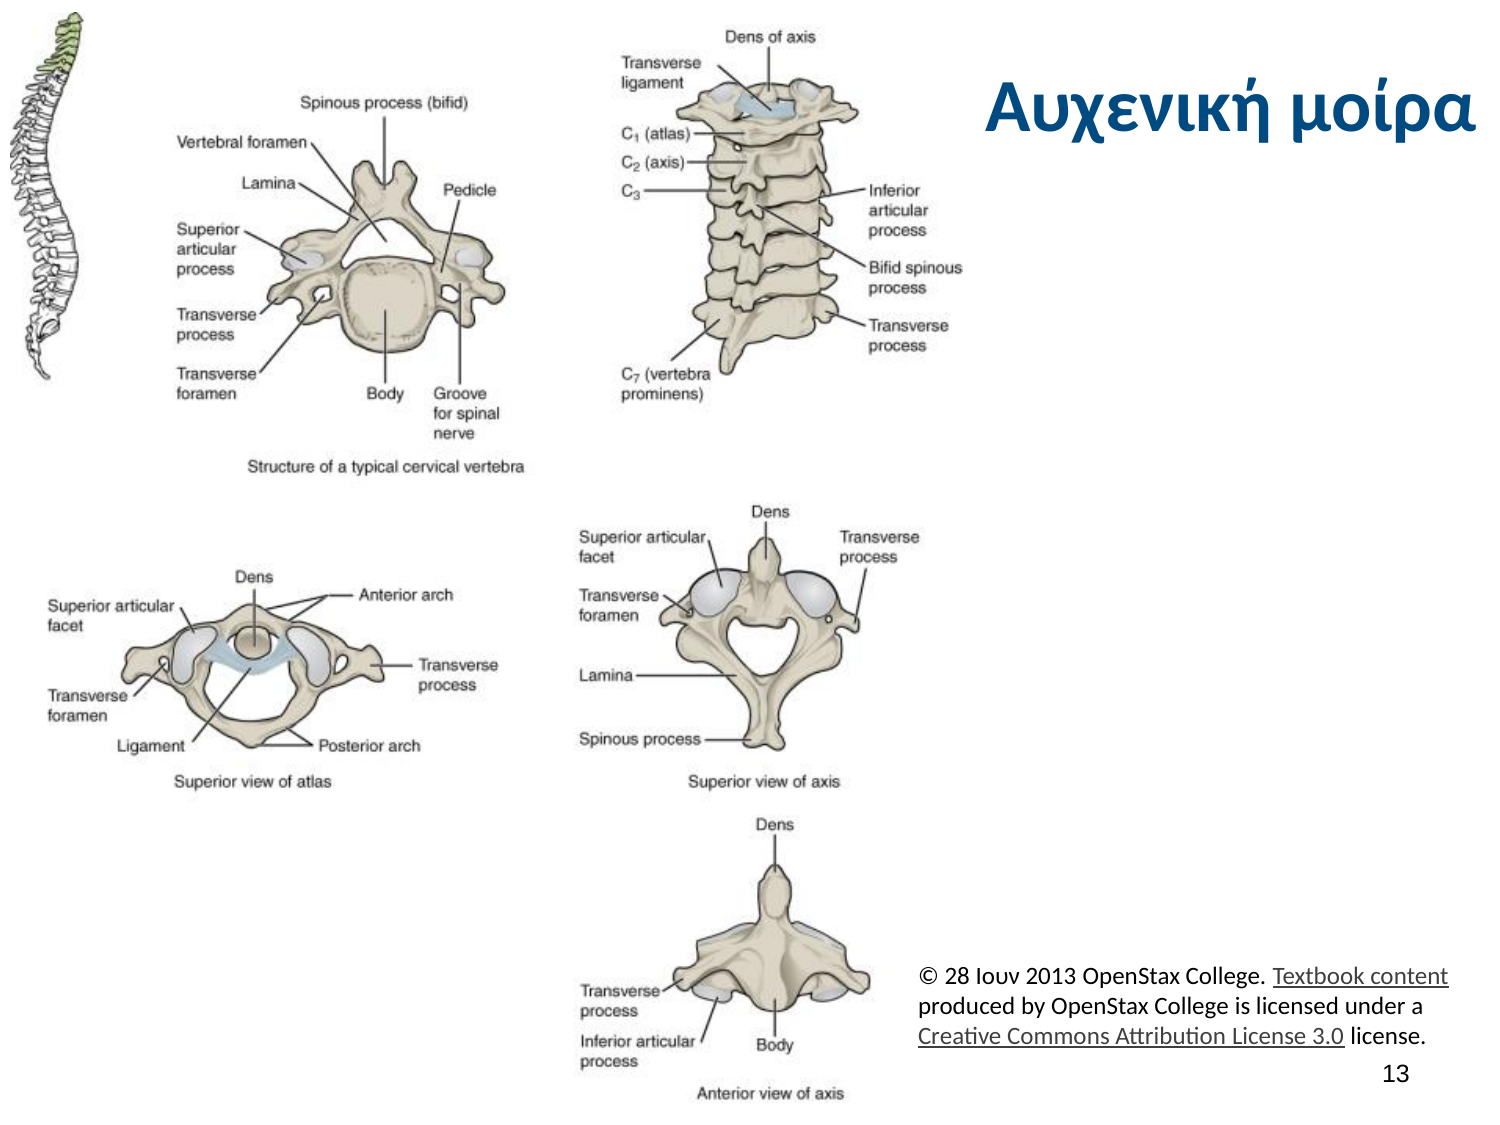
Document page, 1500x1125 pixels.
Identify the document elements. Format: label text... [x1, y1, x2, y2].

picture [10, 12, 963, 1103]
title Αυχενική μοίρα [967, 19, 1500, 185]
text_box © 28 Ιουν 2013 OpenStax College. Textbook content produced by OpenStax College is licensed under a Creative Commons Attribution License 3.0 license. [967, 952, 1500, 1057]
slide_number 12 [1074, 1057, 1425, 1103]
